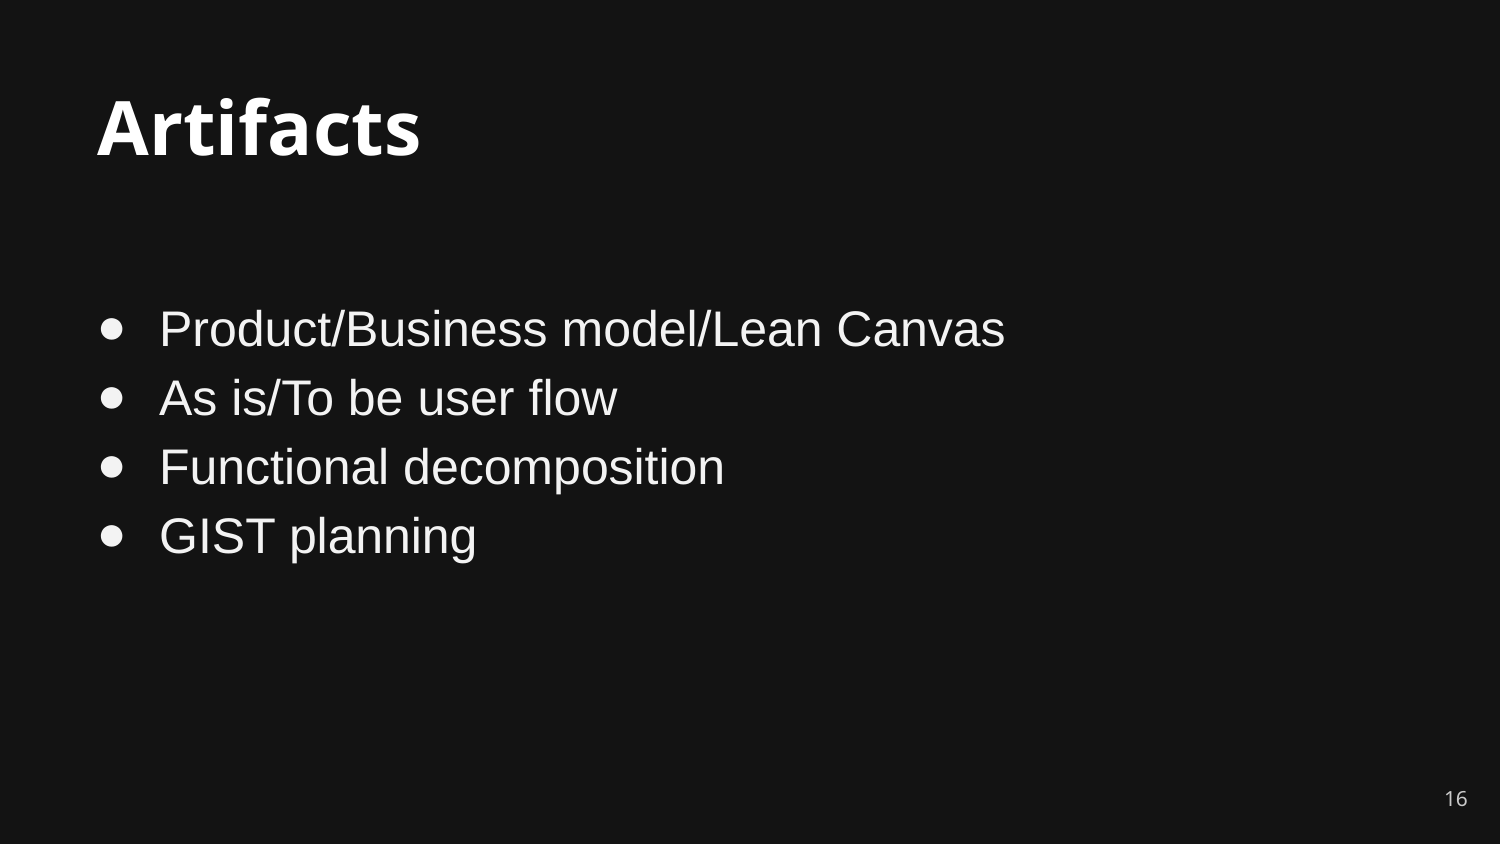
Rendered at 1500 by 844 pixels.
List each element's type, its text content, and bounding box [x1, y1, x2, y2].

title Artifacts [82, 64, 1335, 159]
slide_number 16 [1392, 767, 1483, 833]
title Product/Business model/Lean Canvas As is/To be user flow Functional decomposition GIST planning [69, 272, 1171, 587]
